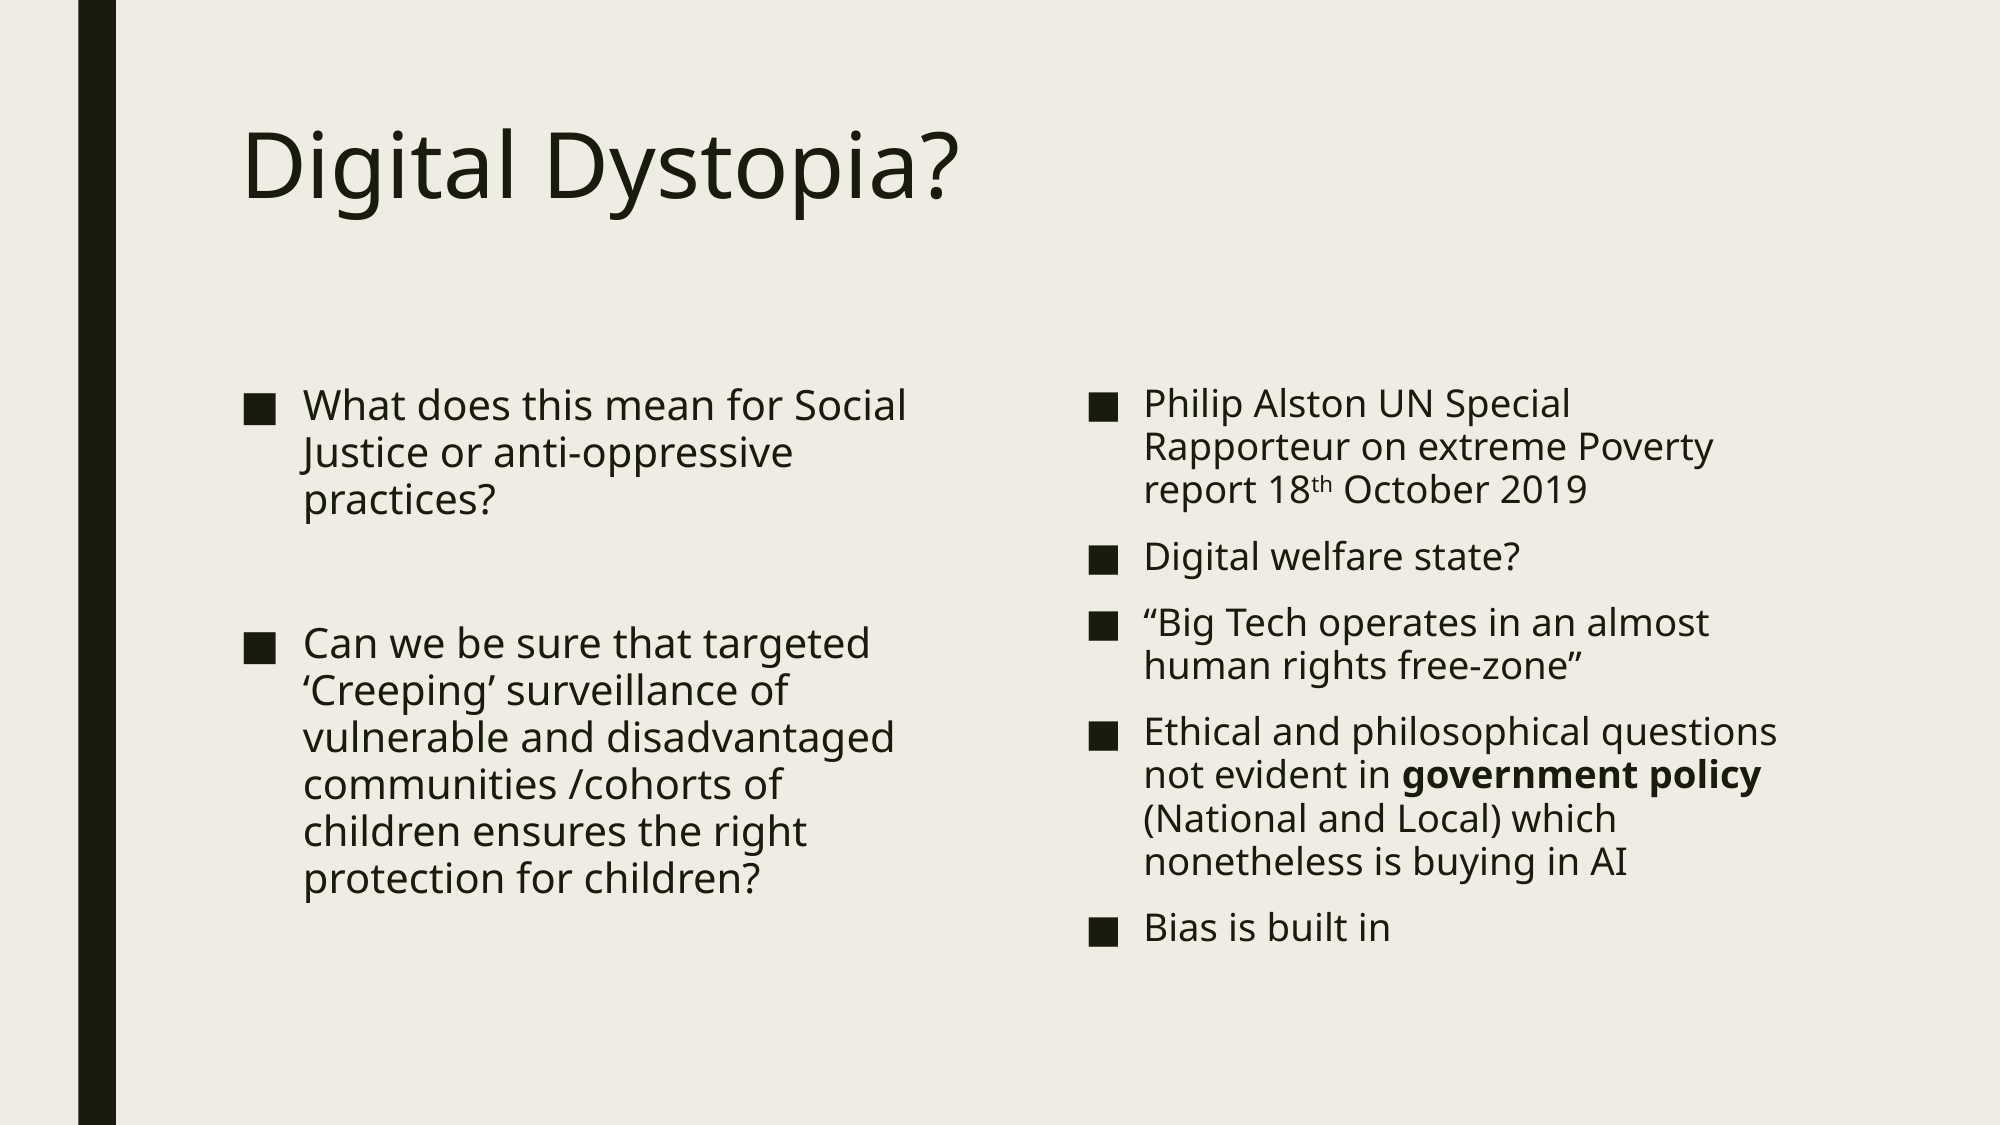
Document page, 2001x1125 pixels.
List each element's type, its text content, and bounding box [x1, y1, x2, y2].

list Philip Alston UN Special Rapporteur on extreme Poverty report 18th October 2019 Digital welfare state? “Big Tech operates in an almost human rights free-zone” Ethical and philosophical questions not evident in government policy (National and Local) which nonetheless is buying in AI Bias is built in [1070, 375, 1801, 963]
list What does this mean for Social Justice or anti-oppressive practices? Can we be sure that targeted ‘Creeping’ surveillance of vulnerable and disadvantaged communities /cohorts of children ensures the right protection for children? [225, 375, 955, 963]
title Digital Dystopia? [225, 112, 1800, 357]
